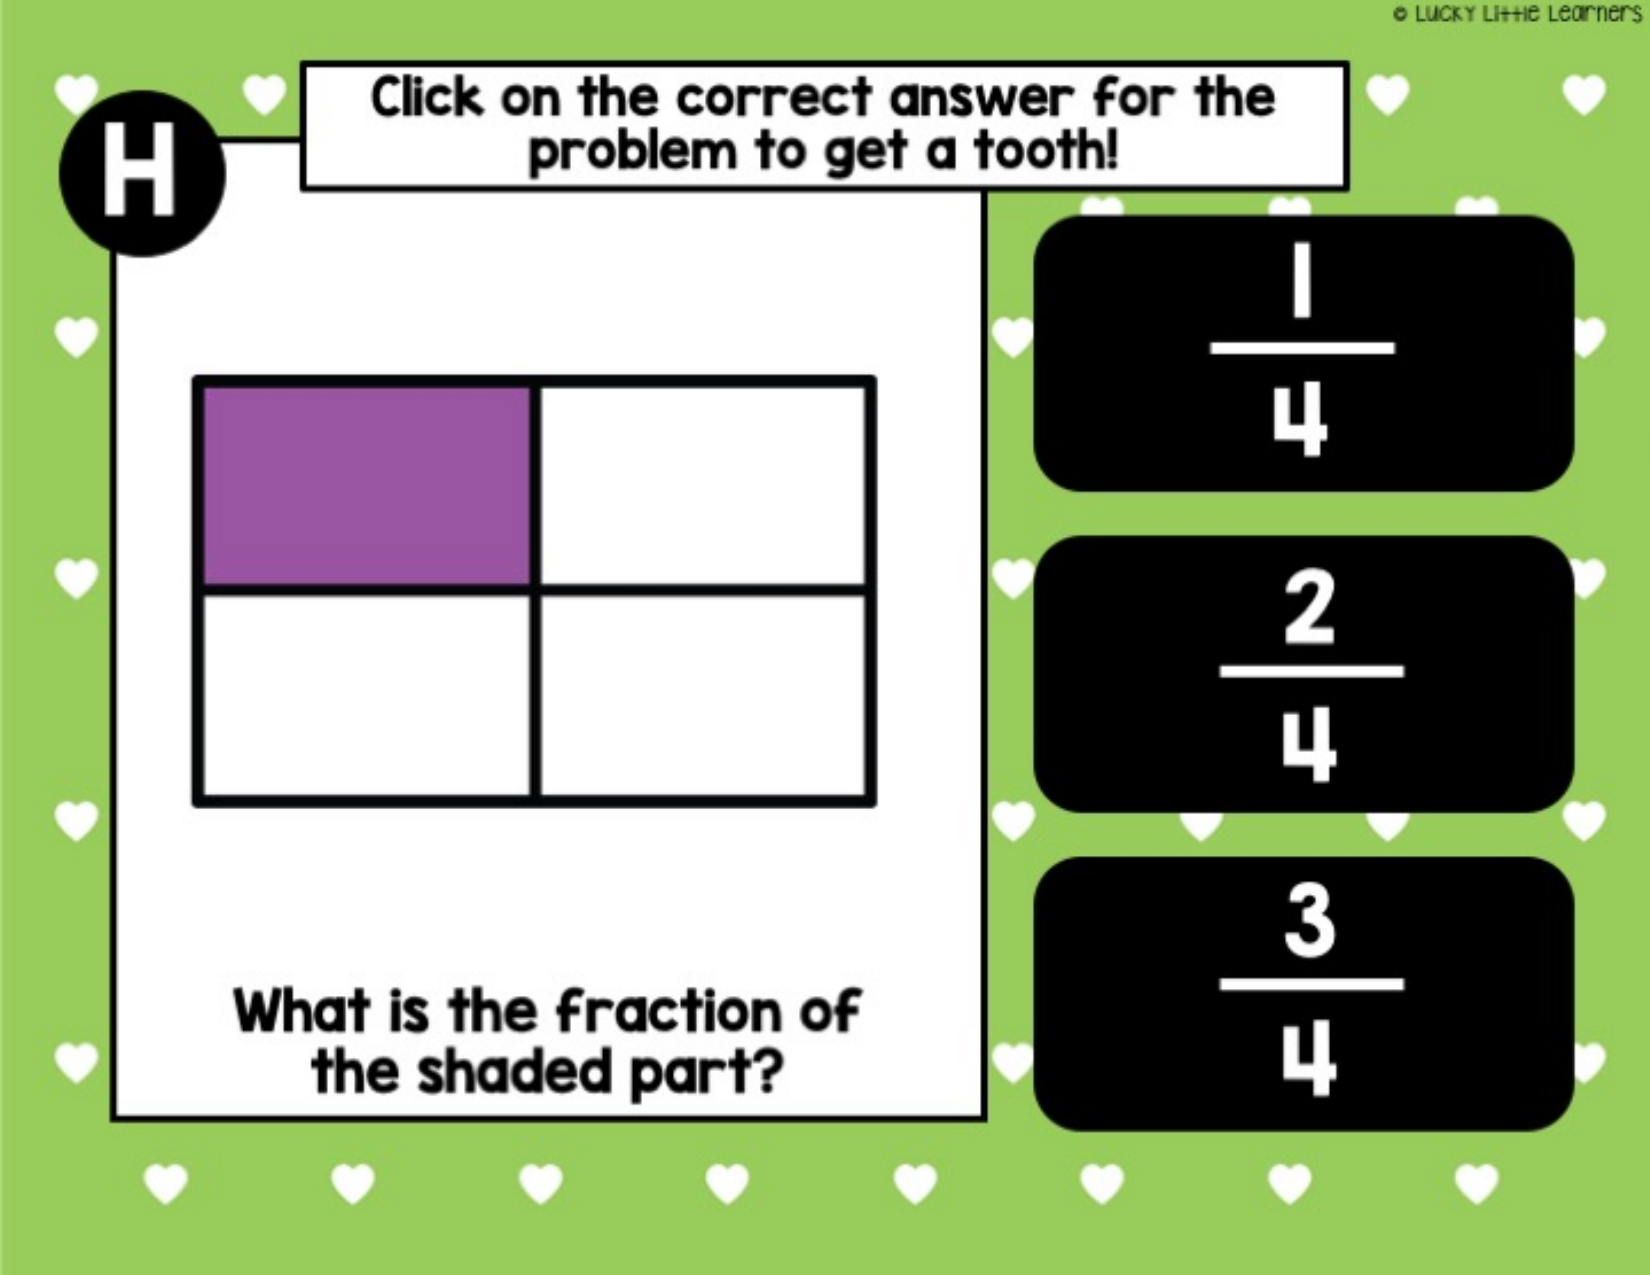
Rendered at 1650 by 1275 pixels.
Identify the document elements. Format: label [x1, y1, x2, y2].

text_box [1043, 541, 1559, 821]
text_box [0, 0, 1648, 1275]
text_box [1043, 221, 1559, 501]
text_box [1043, 861, 1559, 1141]
